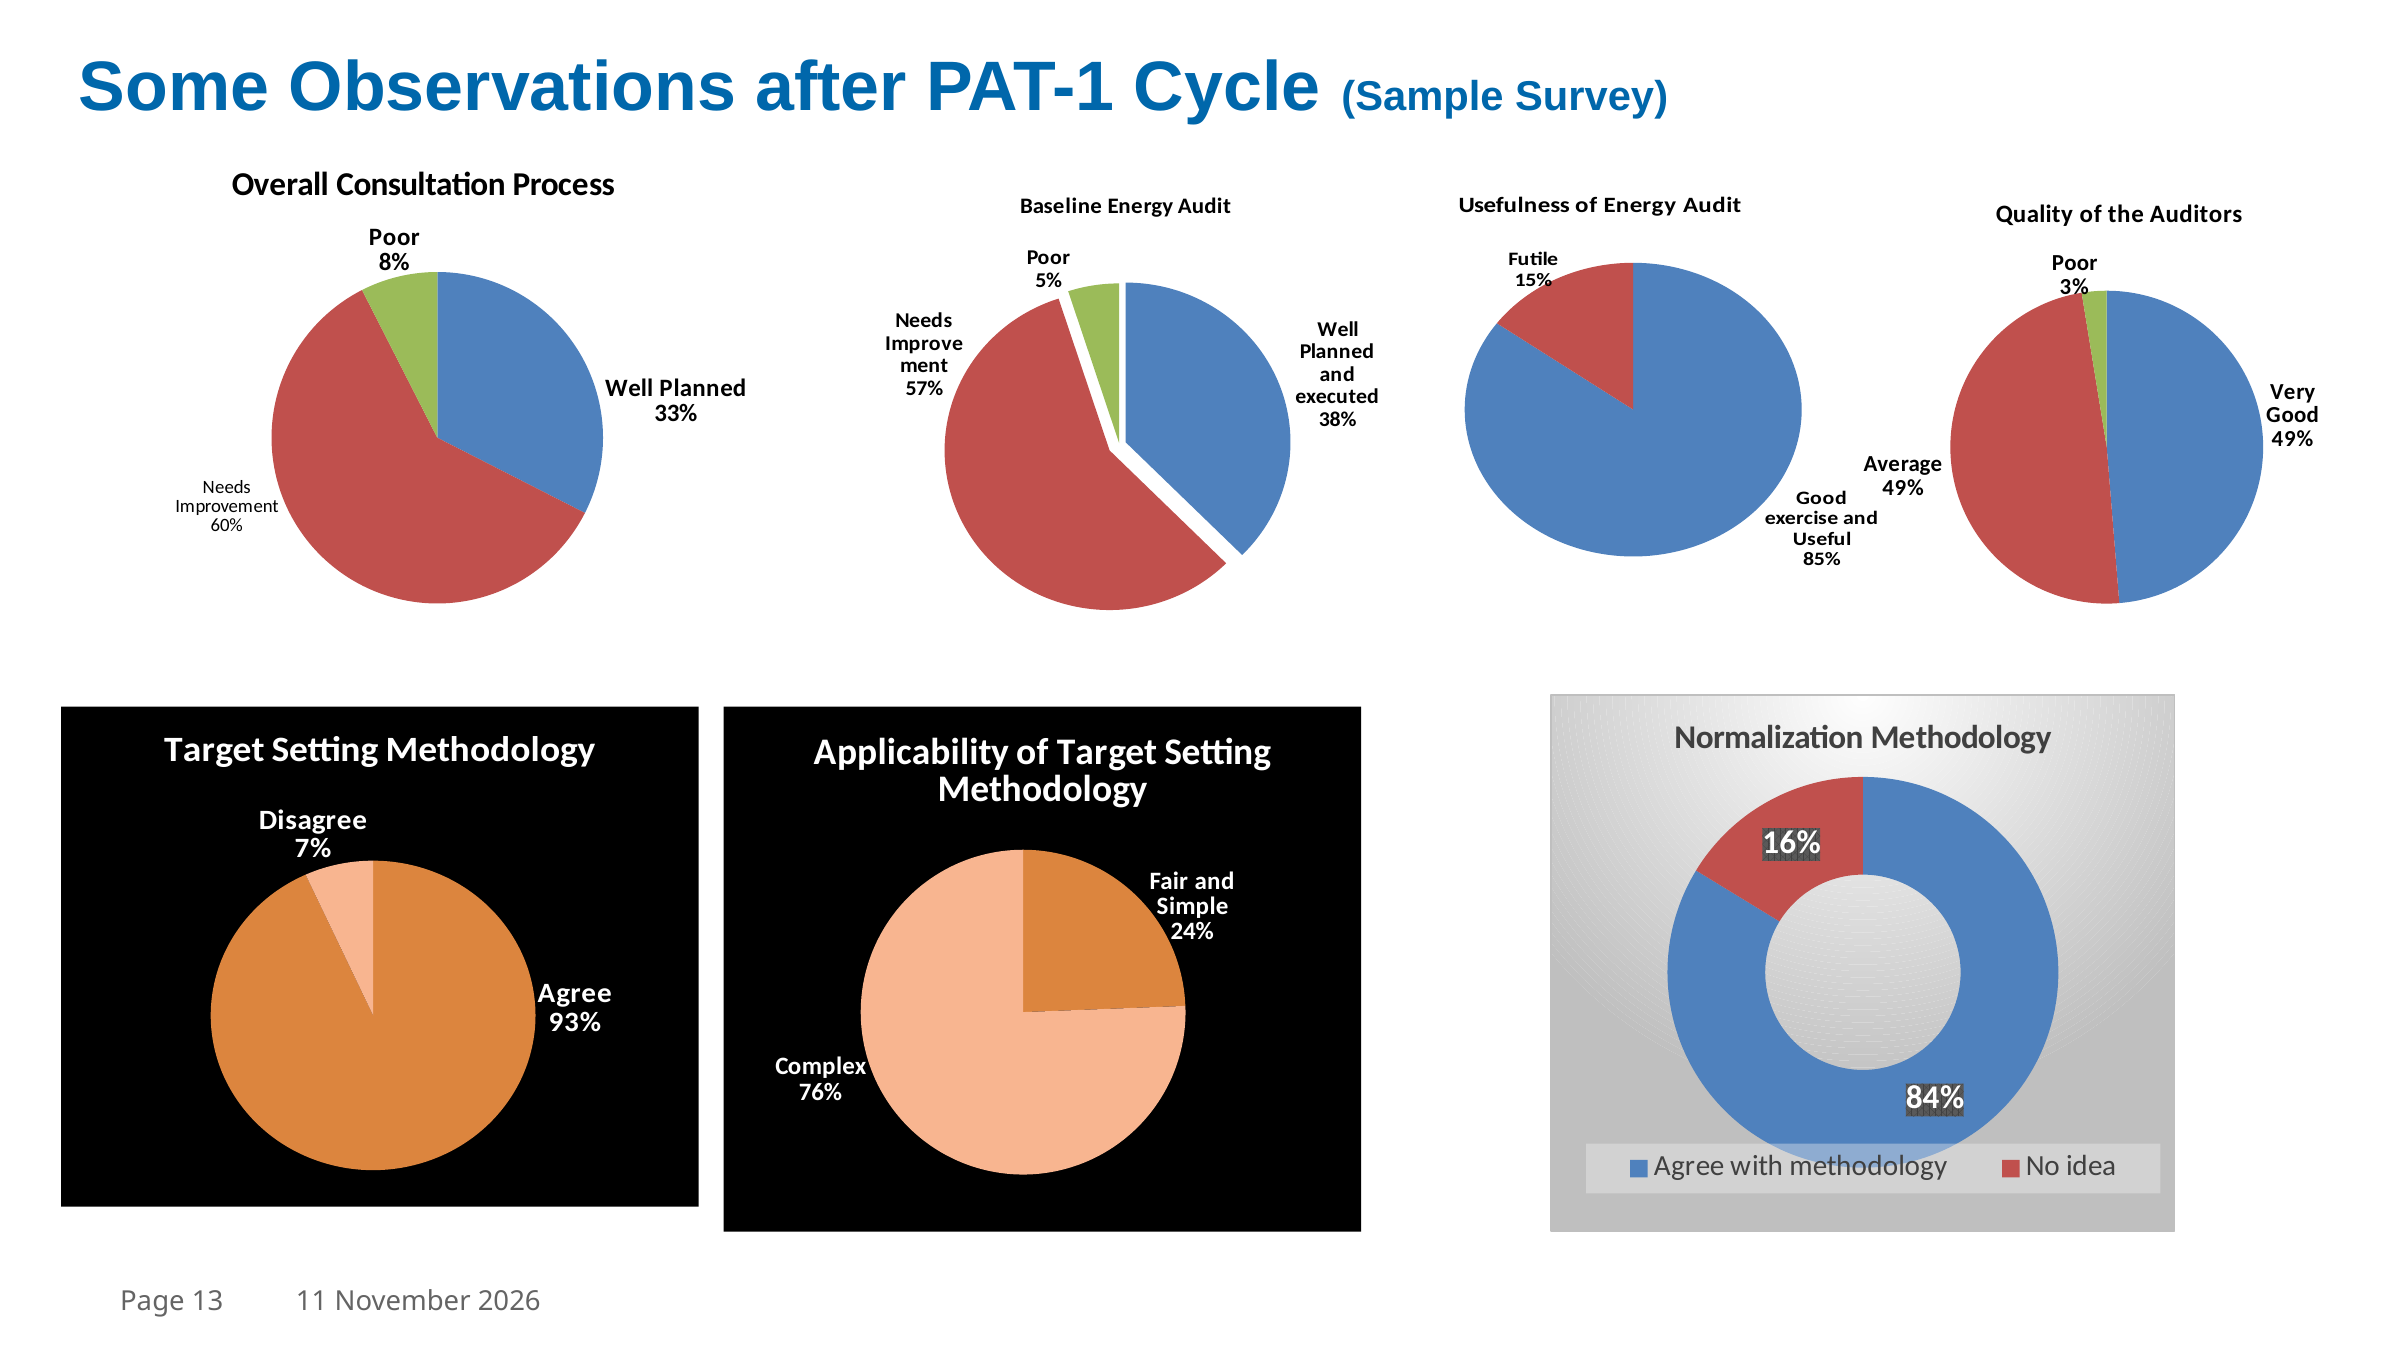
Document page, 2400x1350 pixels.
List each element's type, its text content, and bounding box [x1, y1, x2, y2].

chart [1550, 693, 2176, 1232]
chart [96, 160, 790, 626]
text_box Some Observations after PAT-1 Cycle (Sample Survey) [24, 37, 2004, 136]
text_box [877, 178, 2376, 642]
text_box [60, 706, 1362, 1232]
